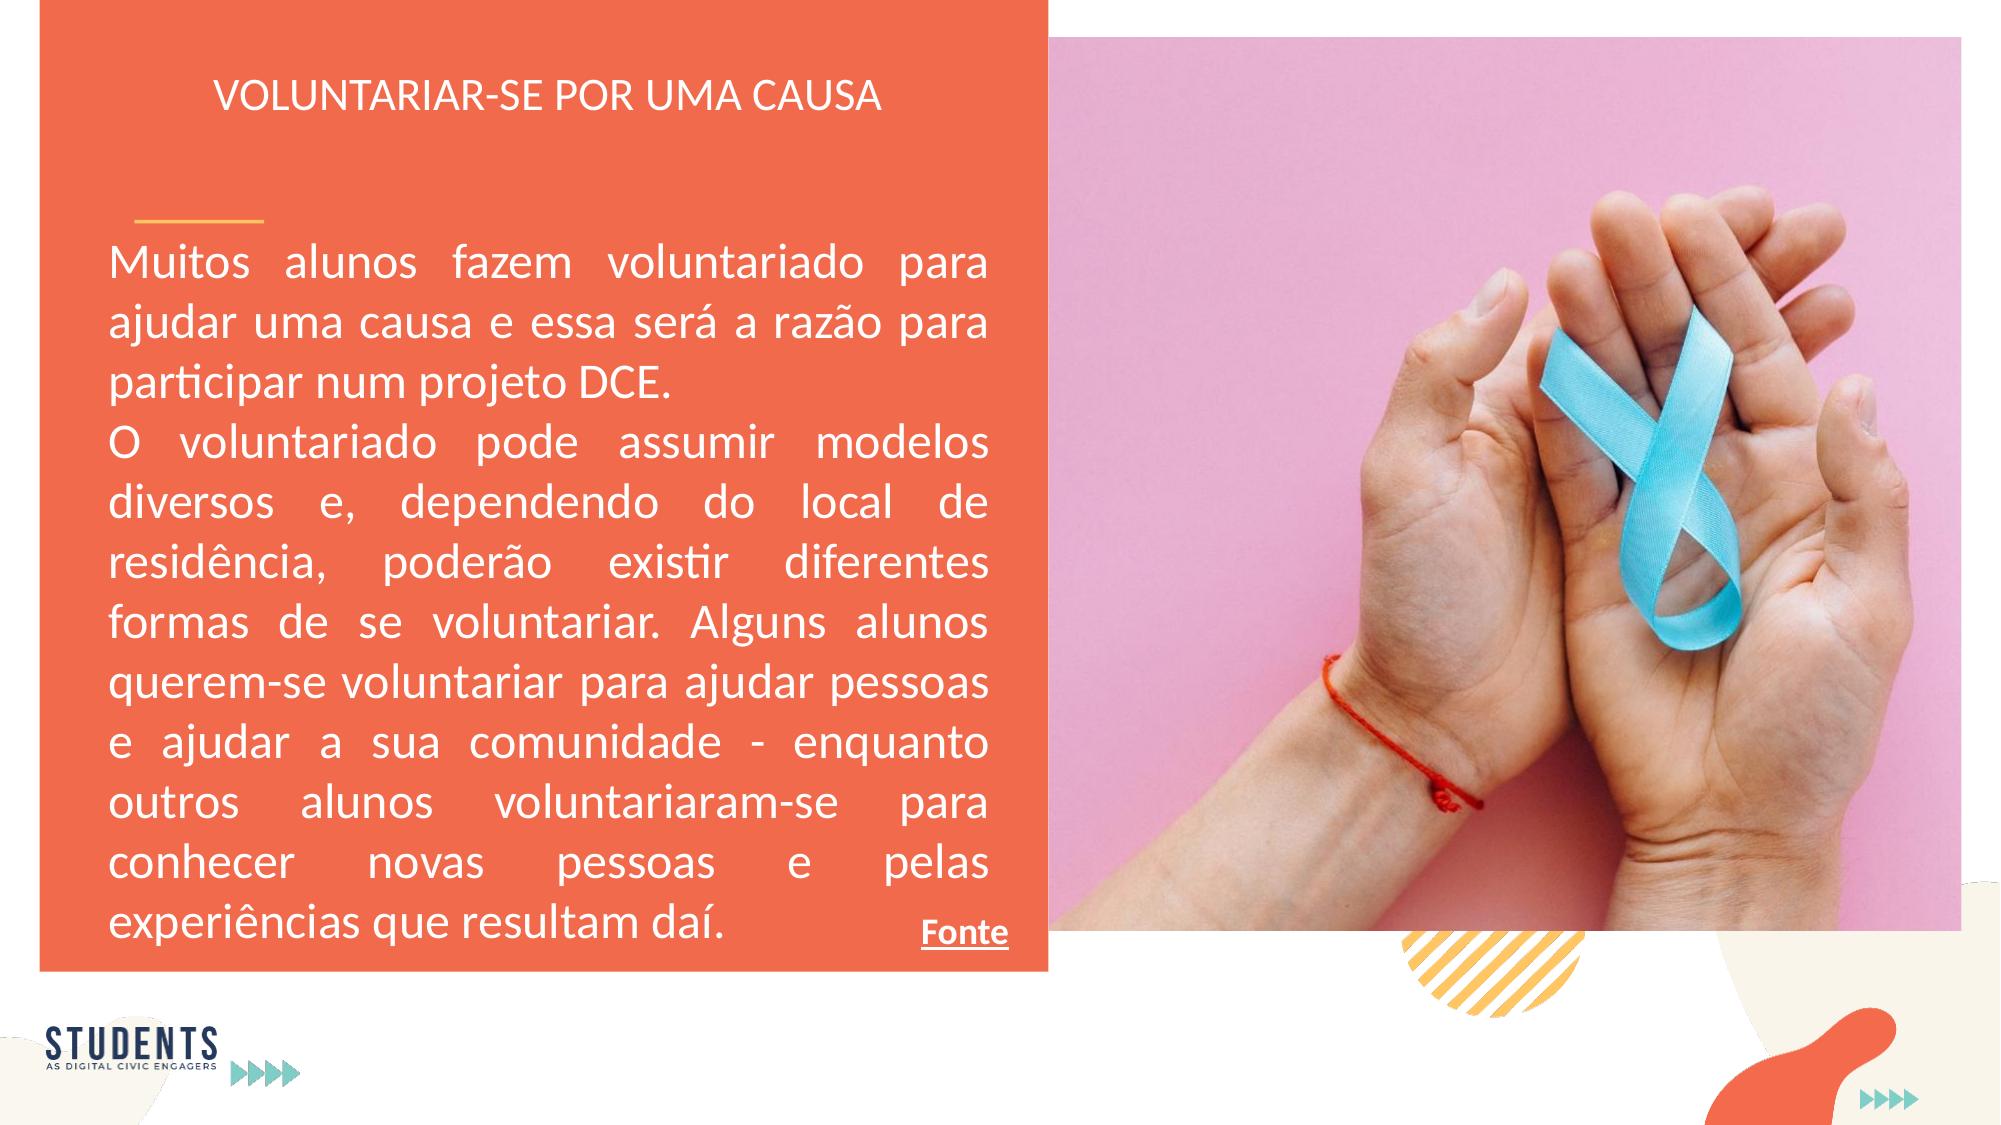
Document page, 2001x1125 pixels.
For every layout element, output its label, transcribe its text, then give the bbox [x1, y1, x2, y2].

text_box Muitos alunos fazem voluntariado para ajudar uma causa e essa será a razão para participar num projeto DCE. O voluntariado pode assumir modelos diversos e, dependendo do local de residência, poderão existir diferentes formas de se voluntariar. Alguns alunos querem-se voluntariar para ajudar pessoas e ajudar a sua comunidade - enquanto outros alunos voluntariaram-se para conhecer novas pessoas e pelas experiências que resultam daí. [93, 221, 1005, 957]
text_box Fonte [906, 900, 1158, 960]
picture [0, 1016, 304, 1125]
picture [1048, 37, 2000, 1125]
list VOLUNTARIAR-SE POR UMA CAUSA [92, 62, 1006, 129]
